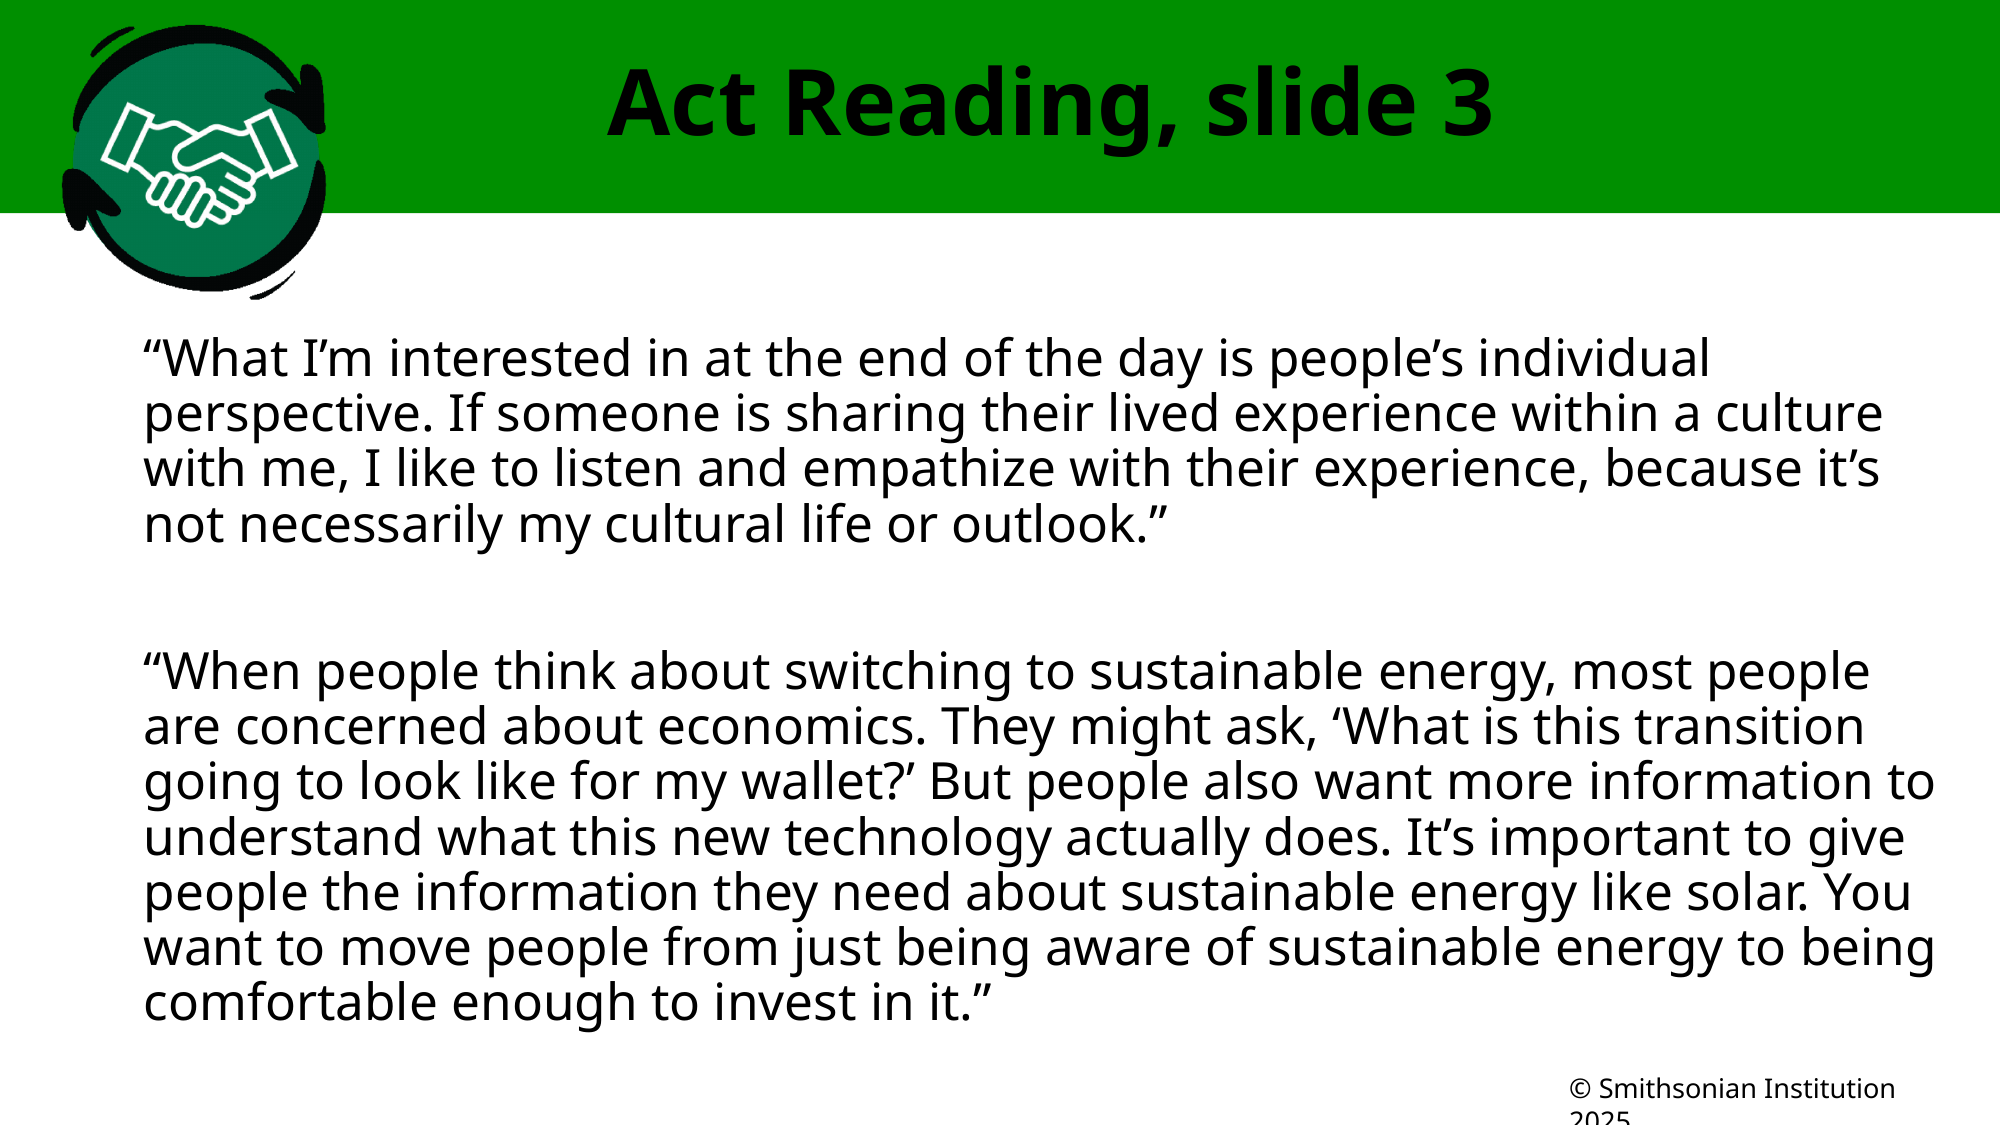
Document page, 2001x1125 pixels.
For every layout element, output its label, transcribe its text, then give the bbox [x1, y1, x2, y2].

picture [36, 0, 345, 320]
text_box “What I’m interested in at the end of the day is people’s individual perspective. If someone is sharing their lived experience within a culture with me, I like to listen and empathize with their experience, because it’s not necessarily my cultural life or outlook.” “When people think about switching to sustainable energy, most people are concerned about economics. They might ask, ‘What is this transition going to look like for my wallet?’ But people also want more information to understand what this new technology actually does. It’s important to give people the information they need about sustainable energy like solar. You want to move people from just being aware of sustainable energy to being comfortable enough to invest in it.” [128, 324, 1968, 1048]
title Act Reading, slide 3 [351, 0, 1753, 163]
